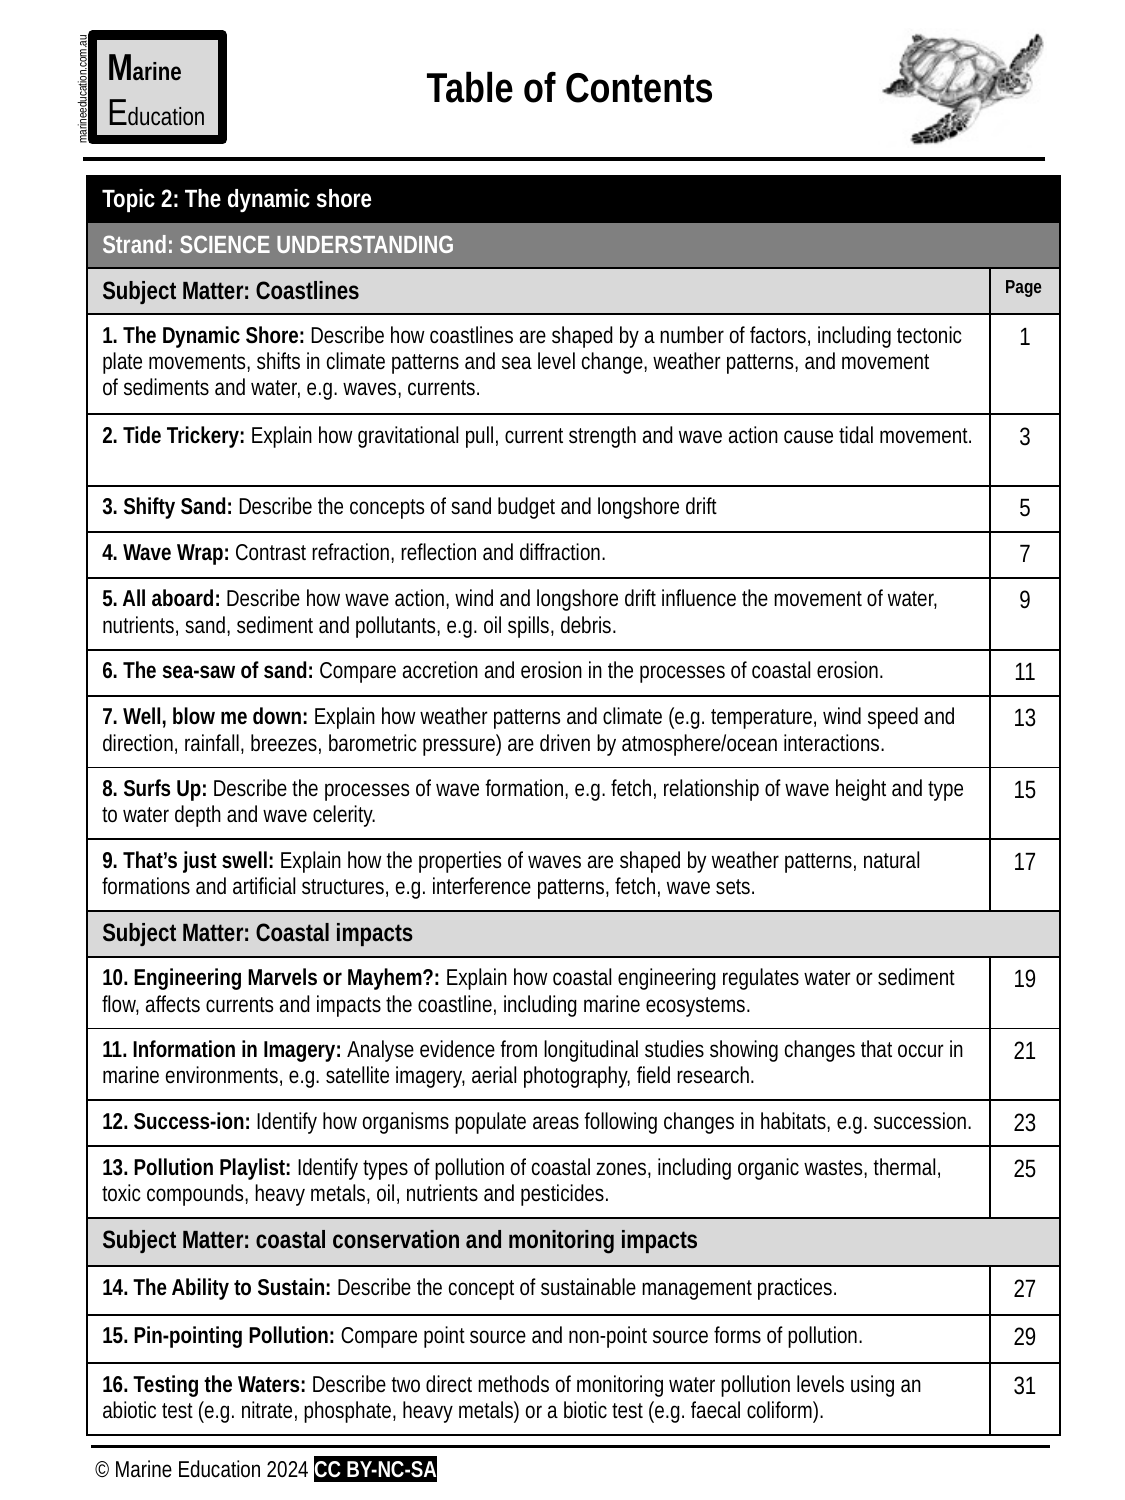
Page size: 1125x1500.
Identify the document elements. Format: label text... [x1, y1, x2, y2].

picture [878, 28, 1047, 148]
table_cell 8. Surfs Up: Describe the processes of wave formation, e.g. fetch, relationship of wave height and type to water depth and wave celerity. [88, 768, 989, 838]
table_cell 6. The sea-saw of sand: Compare accretion and erosion in the processes of coastal erosion. [88, 651, 989, 695]
table_cell 5. All aboard: Describe how wave action, wind and longshore drift influence the movement of water, nutrients, sand, sediment and pollutants, e.g. oil spills, debris. [88, 579, 989, 649]
table_cell 9 [991, 579, 1059, 649]
table_cell Subject Matter: Coastlines [88, 269, 989, 313]
table_cell 27 [991, 1267, 1059, 1314]
table_cell 3 [991, 415, 1059, 485]
table_cell 13 [991, 697, 1059, 767]
table_cell 25 [991, 1147, 1059, 1217]
table_cell 7. Well, blow me down: Explain how weather patterns and climate (e.g. temperature, wind speed and direction, rainfall, breezes, barometric pressure) are driven by atmosphere/ocean interactions. [88, 697, 989, 767]
table_cell 15. Pin-pointing Pollution: Compare point source and non-point source forms of pollution. [88, 1316, 989, 1362]
text_box Marine Education [97, 35, 223, 140]
table_cell 21 [991, 1029, 1059, 1099]
table_cell 31 [991, 1364, 1059, 1434]
table_cell Subject Matter: Coastal impacts [88, 912, 1059, 956]
table_cell 1 [991, 315, 1059, 413]
table_cell 13. Pollution Playlist: Identify types of pollution of coastal zones, including organic wastes, thermal, toxic compounds, heavy metals, oil, nutrients and pesticides. [88, 1147, 989, 1217]
text_box marineeducation.com.au [67, 0, 97, 159]
table_cell 3. Shifty Sand: Describe the concepts of sand budget and longshore drift [88, 487, 989, 531]
table_cell 9. That’s just swell: Explain how the properties of waves are shaped by weather patterns, natural formations and artificial structures, e.g. interference patterns, fetch, wave sets. [88, 840, 989, 910]
table_cell 23 [991, 1101, 1059, 1145]
table_header Topic 2: The dynamic shore [88, 177, 1059, 221]
table_cell 15 [991, 768, 1059, 838]
table_cell 2. Tide Trickery: Explain how gravitational pull, current strength and wave action cause tidal movement. [88, 415, 989, 485]
table_cell 5 [991, 487, 1059, 531]
table_cell 10. Engineering Marvels or Mayhem?: Explain how coastal engineering regulates water or sediment flow, affects currents and impacts the coastline, including marine ecosystems. [88, 958, 989, 1028]
table_cell Strand: SCIENCE UNDERSTANDING [88, 223, 1059, 267]
table_cell 16. Testing the Waters: Describe two direct methods of monitoring water pollution levels using an abiotic test (e.g. nitrate, phosphate, heavy metals) or a biotic test (e.g. faecal coliform). [88, 1364, 989, 1434]
table_cell 17 [991, 840, 1059, 910]
text_box Table of Contents [226, 52, 873, 118]
table_cell Page [991, 269, 1059, 313]
table_cell 11. Information in Imagery: Analyse evidence from longitudinal studies showing changes that occur in marine environments, e.g. satellite imagery, aerial photography, field research. [88, 1029, 989, 1099]
text_box © Marine Education 2024 CC BY-NC-SA [80, 1446, 454, 1500]
table_cell 4. Wave Wrap: Contrast refraction, reflection and diffraction. [88, 533, 989, 577]
table_cell 7 [991, 533, 1059, 577]
table_cell 19 [991, 958, 1059, 1028]
table_cell 11 [991, 651, 1059, 695]
table_cell 29 [991, 1316, 1059, 1362]
table_cell 14. The Ability to Sustain: Describe the concept of sustainable management practices. [88, 1267, 989, 1314]
table_cell 12. Success-ion: Identify how organisms populate areas following changes in habitats, e.g. succession. [88, 1101, 989, 1145]
table_cell 1. The Dynamic Shore: Describe how coastlines are shaped by a number of factors, including tectonic plate movements, shifts in climate patterns and sea level change, weather patterns, and movement of sediments and water, e.g. waves, currents. [88, 315, 989, 413]
table_cell Subject Matter: coastal conservation and monitoring impacts [88, 1219, 1059, 1265]
